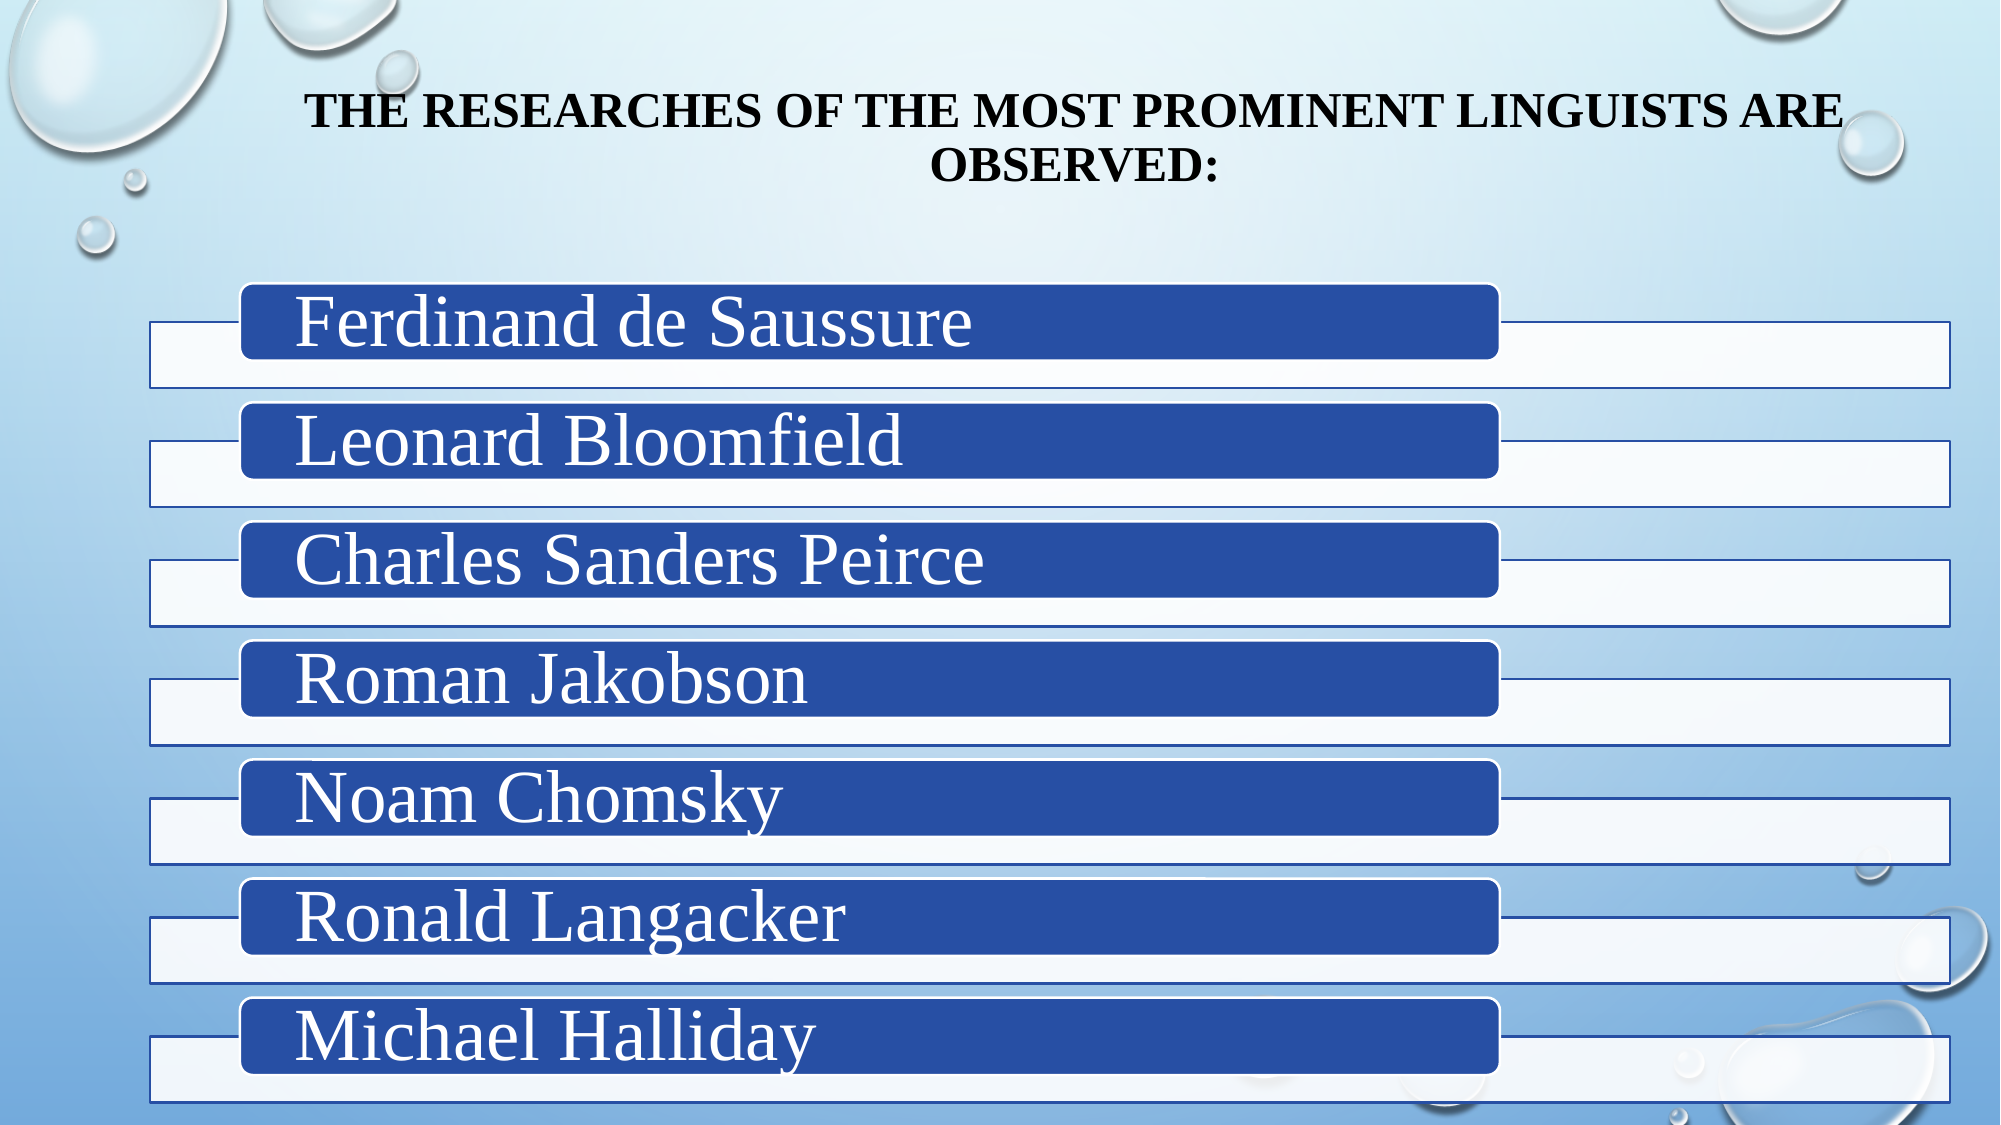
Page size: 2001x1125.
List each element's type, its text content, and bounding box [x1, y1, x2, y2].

picture [0, 0, 2000, 1125]
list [149, 260, 1951, 1125]
title The researches of the most prominent linguists are observed: [185, 76, 1965, 261]
